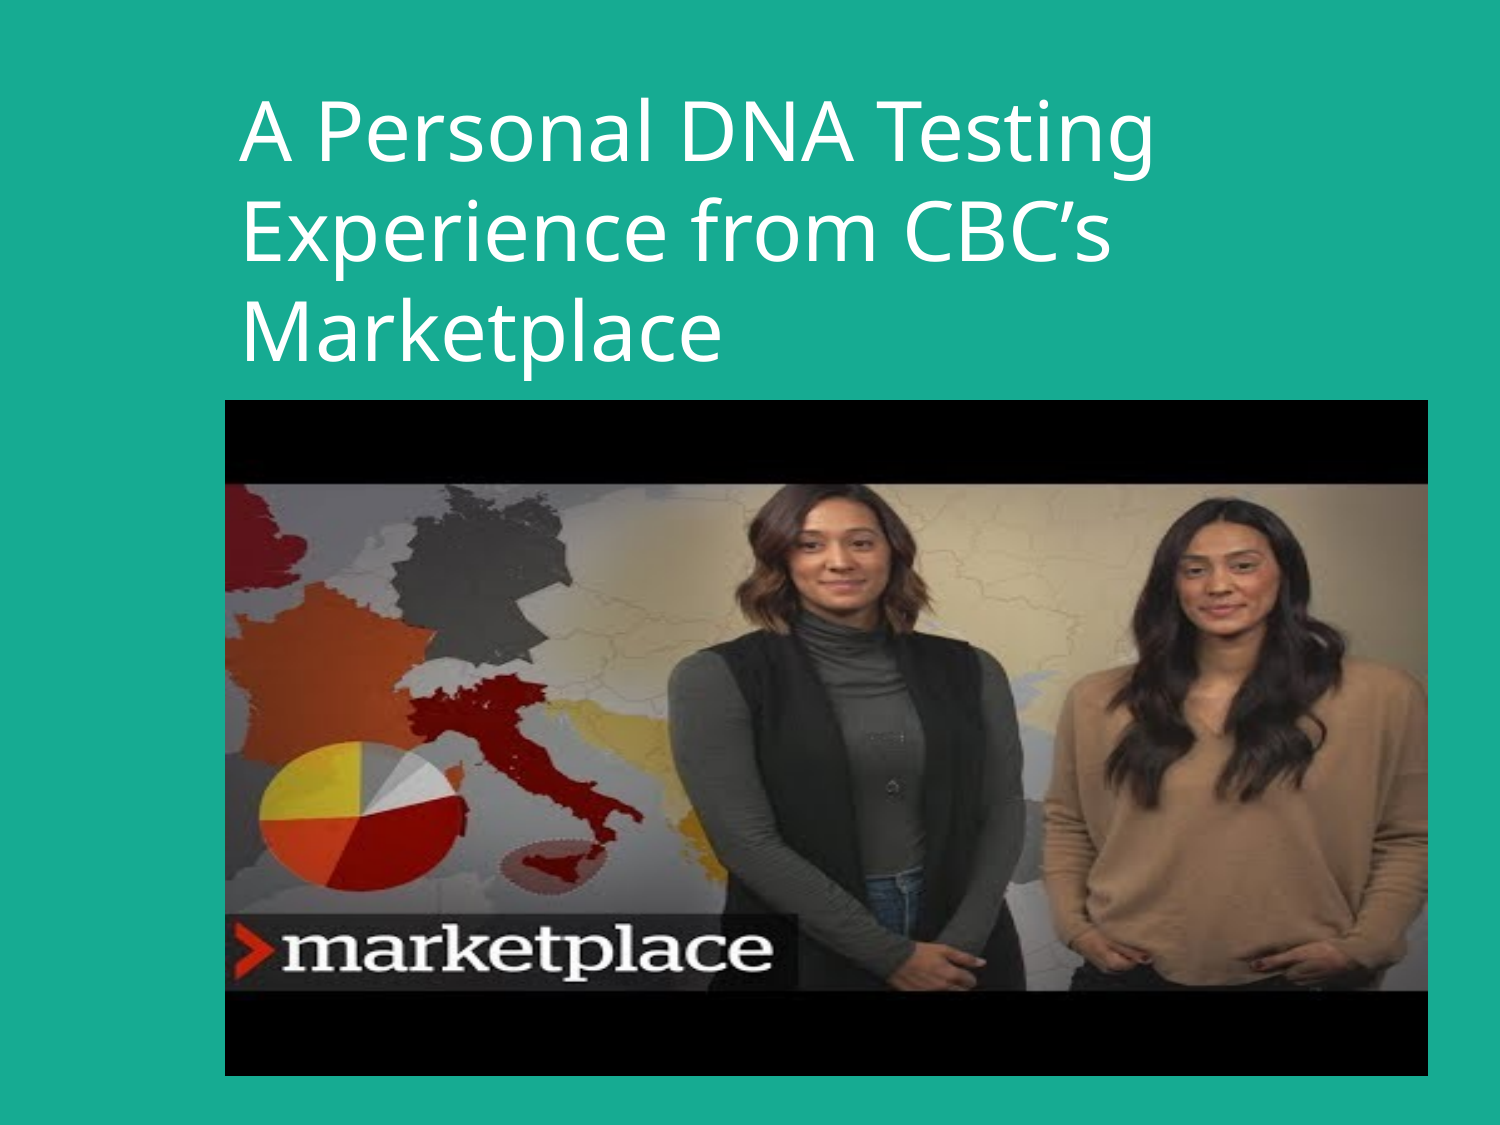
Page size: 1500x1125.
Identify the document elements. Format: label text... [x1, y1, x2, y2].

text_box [224, 399, 1429, 1077]
list A Personal DNA Testing Experience from CBC’s Marketplace [225, 71, 1337, 388]
